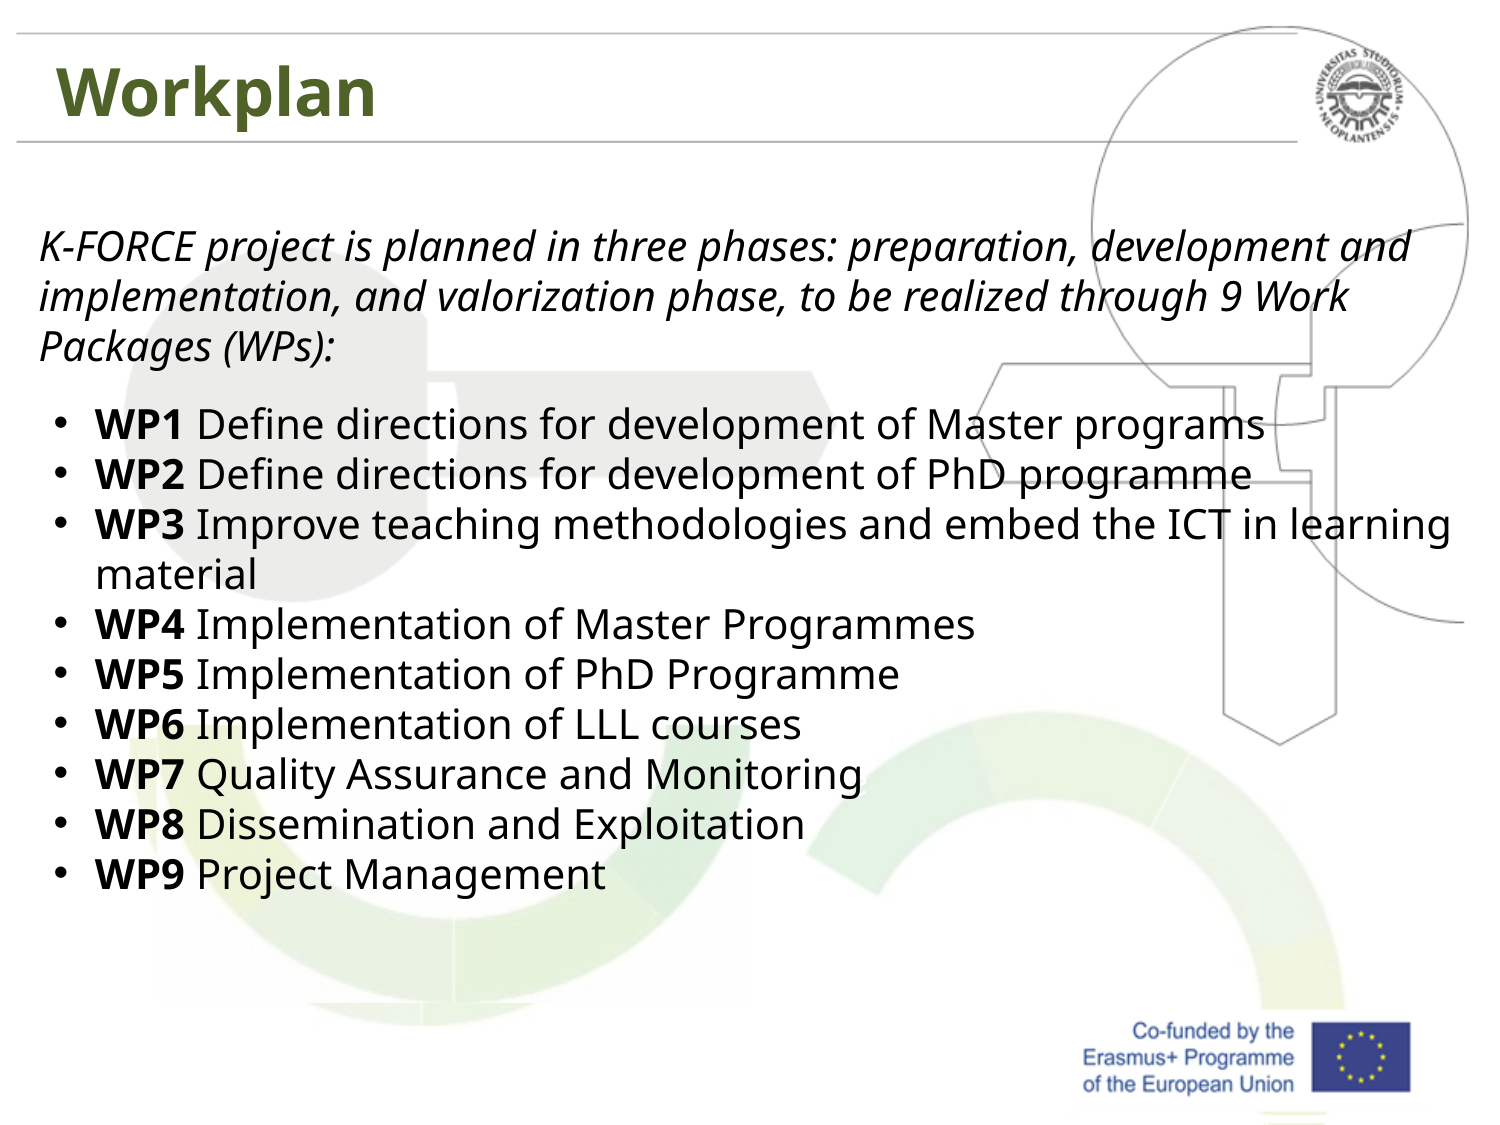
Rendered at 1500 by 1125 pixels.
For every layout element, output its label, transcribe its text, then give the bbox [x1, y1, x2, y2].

picture [0, 0, 1500, 1125]
text_box Workplan [41, 42, 1335, 138]
text_box K-FORCE project is planned in three phases: preparation, development and implementation, and valorization phase, to be realized through 9 Work Packages (WPs): WP1 Define directions for development of Master programs WP2 Define directions for development of PhD programme WP3 Improve teaching methodologies and embed the ICT in learning material WP4 Implementation of Master Programmes WP5 Implementation of PhD Programme WP6 Implementation of LLL courses WP7 Quality Assurance and Monitoring WP8 Dissemination and Exploitation WP9 Project Management [38, 219, 1485, 1045]
